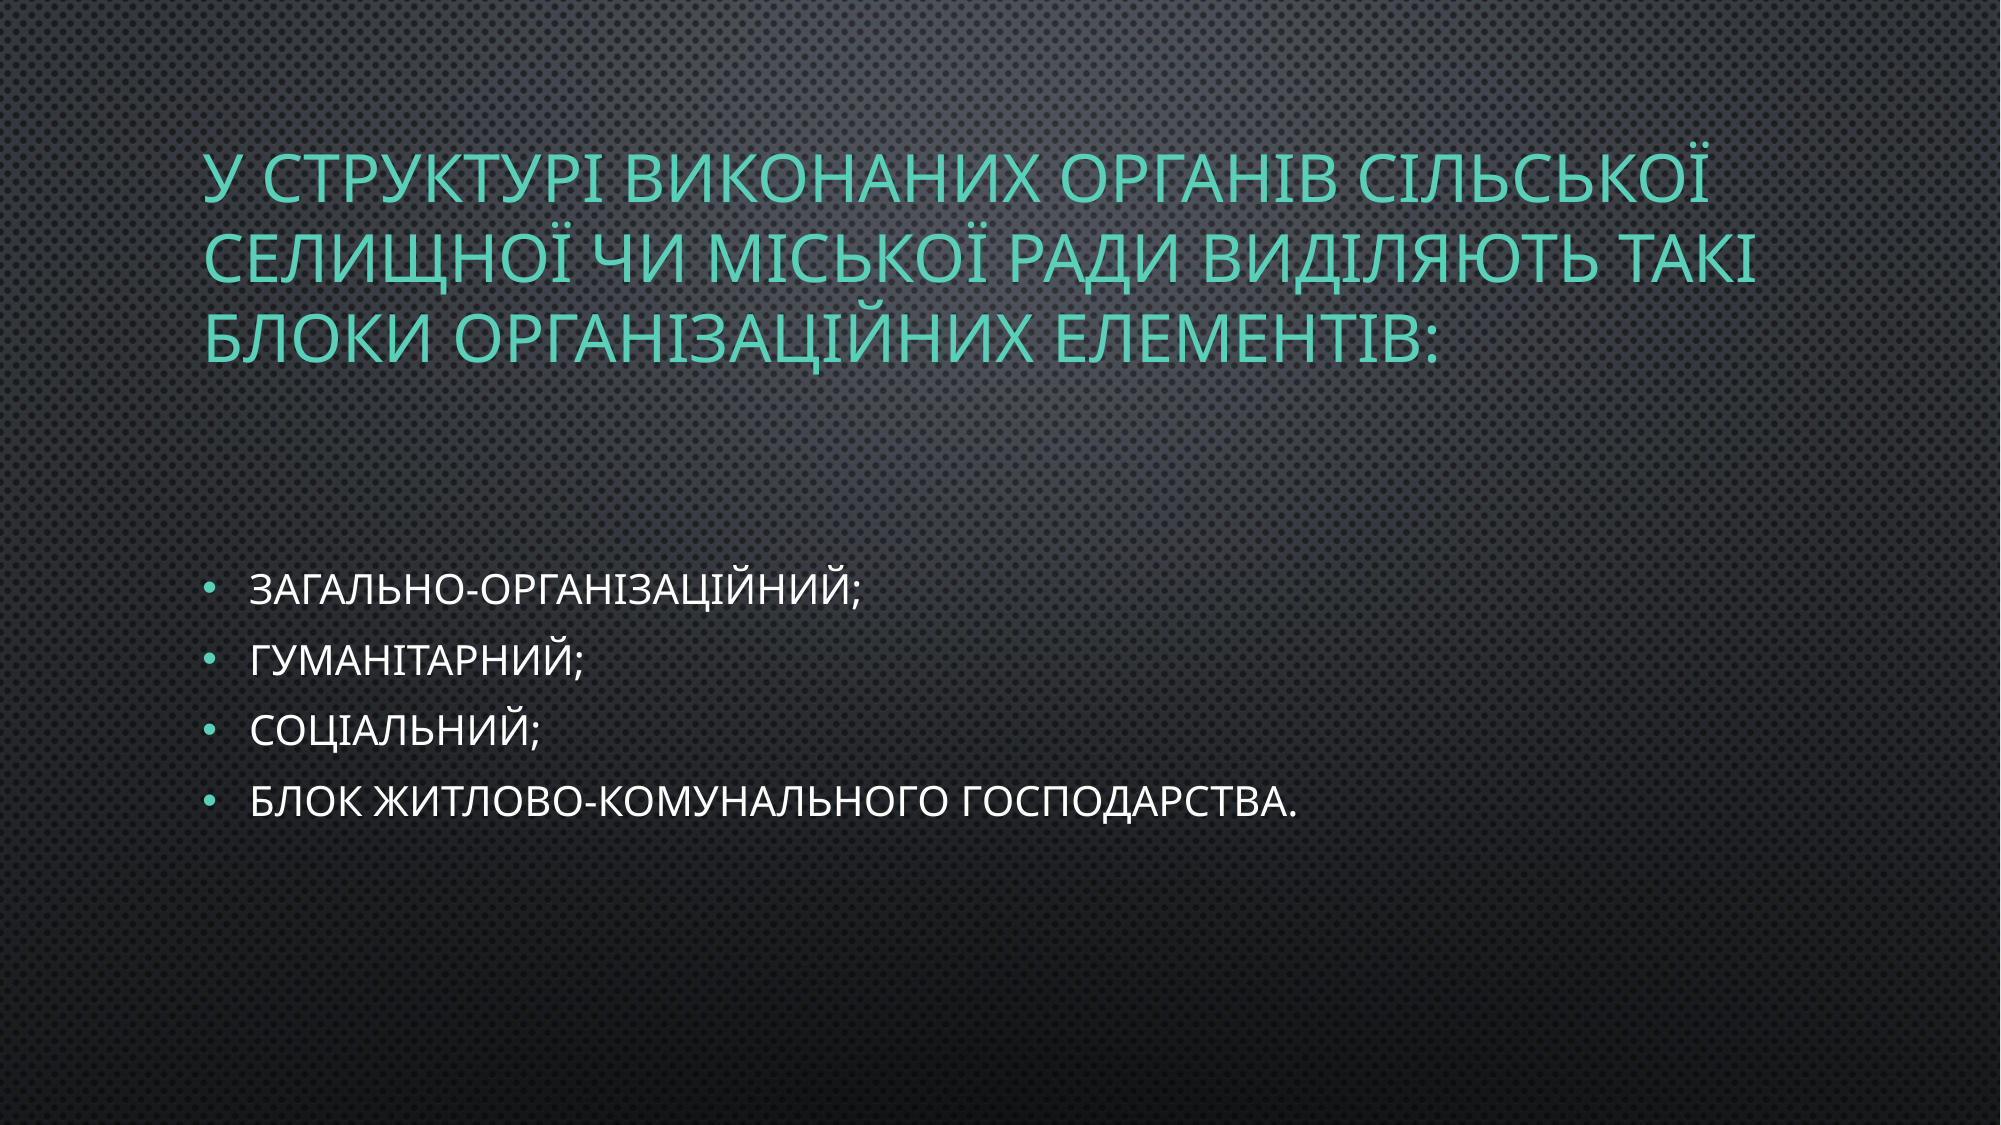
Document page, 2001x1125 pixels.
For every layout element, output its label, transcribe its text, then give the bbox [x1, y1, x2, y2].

title У структурі виконаних органів сільської селищної чи міської ради виділяють такі блоки організаційних елементів: [187, 99, 1813, 413]
list Загально-організаційний; Гуманітарний; Соціальний; Блок житлово-комунального господарства. [187, 437, 1813, 950]
